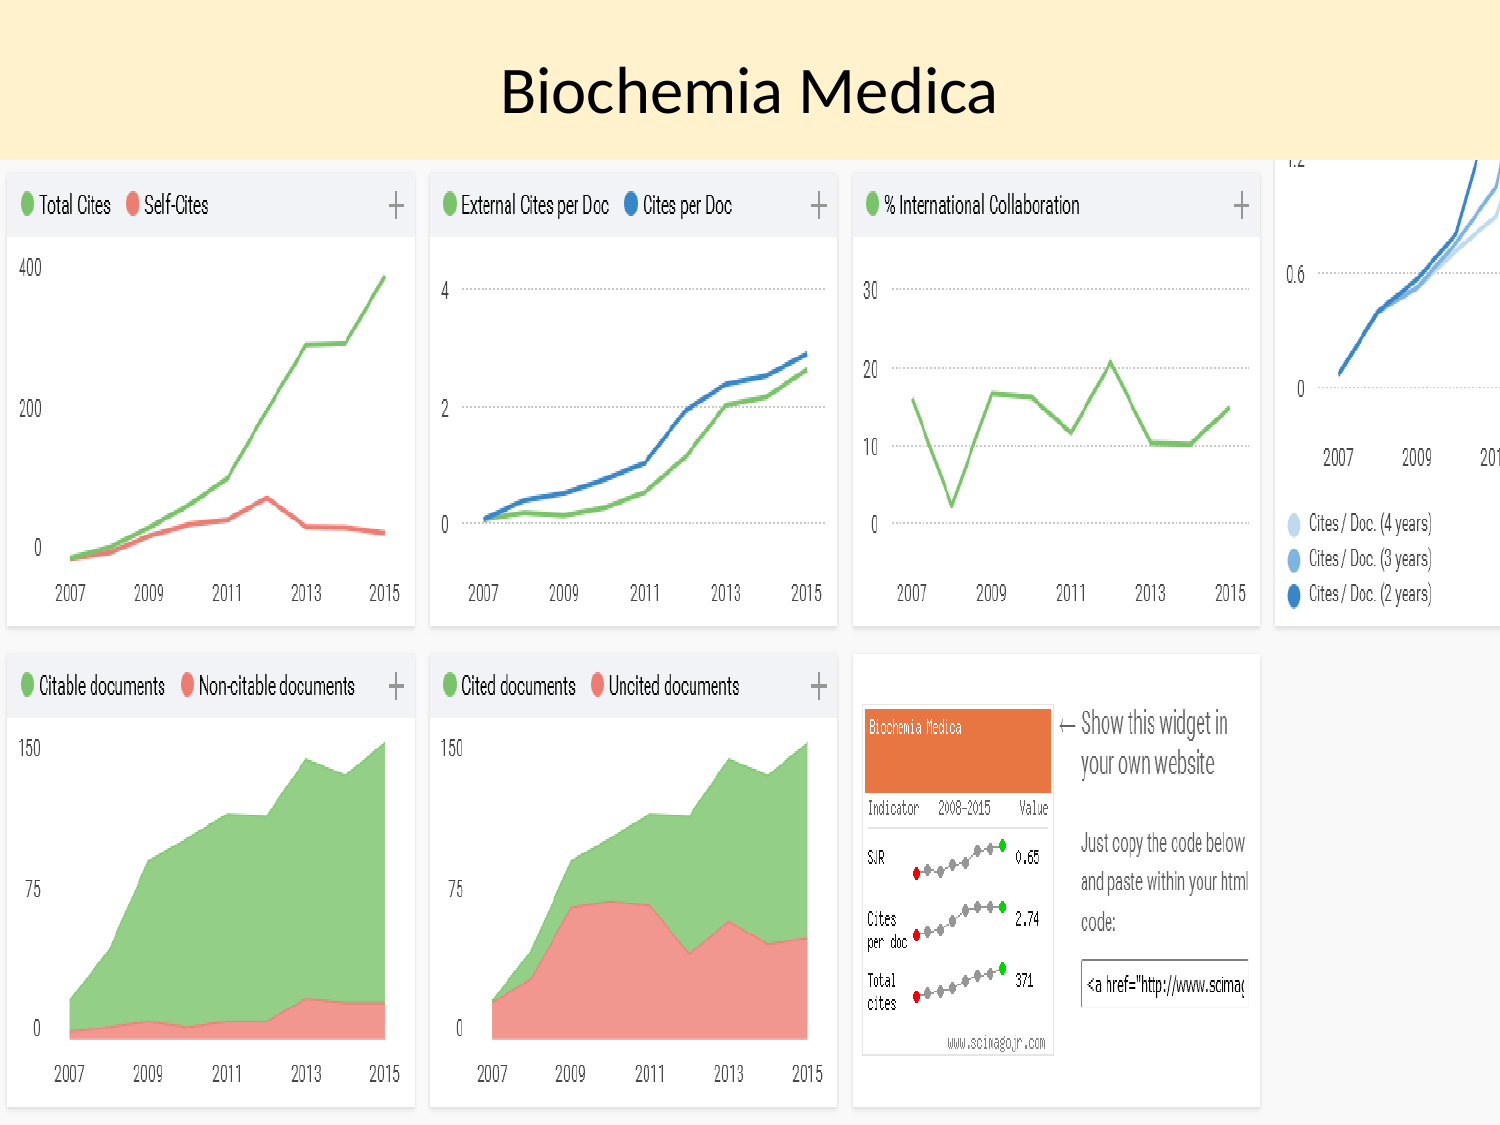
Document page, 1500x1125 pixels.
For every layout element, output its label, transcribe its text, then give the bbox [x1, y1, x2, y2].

title Biochemia Medica [75, 0, 1425, 159]
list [0, 160, 1500, 1125]
